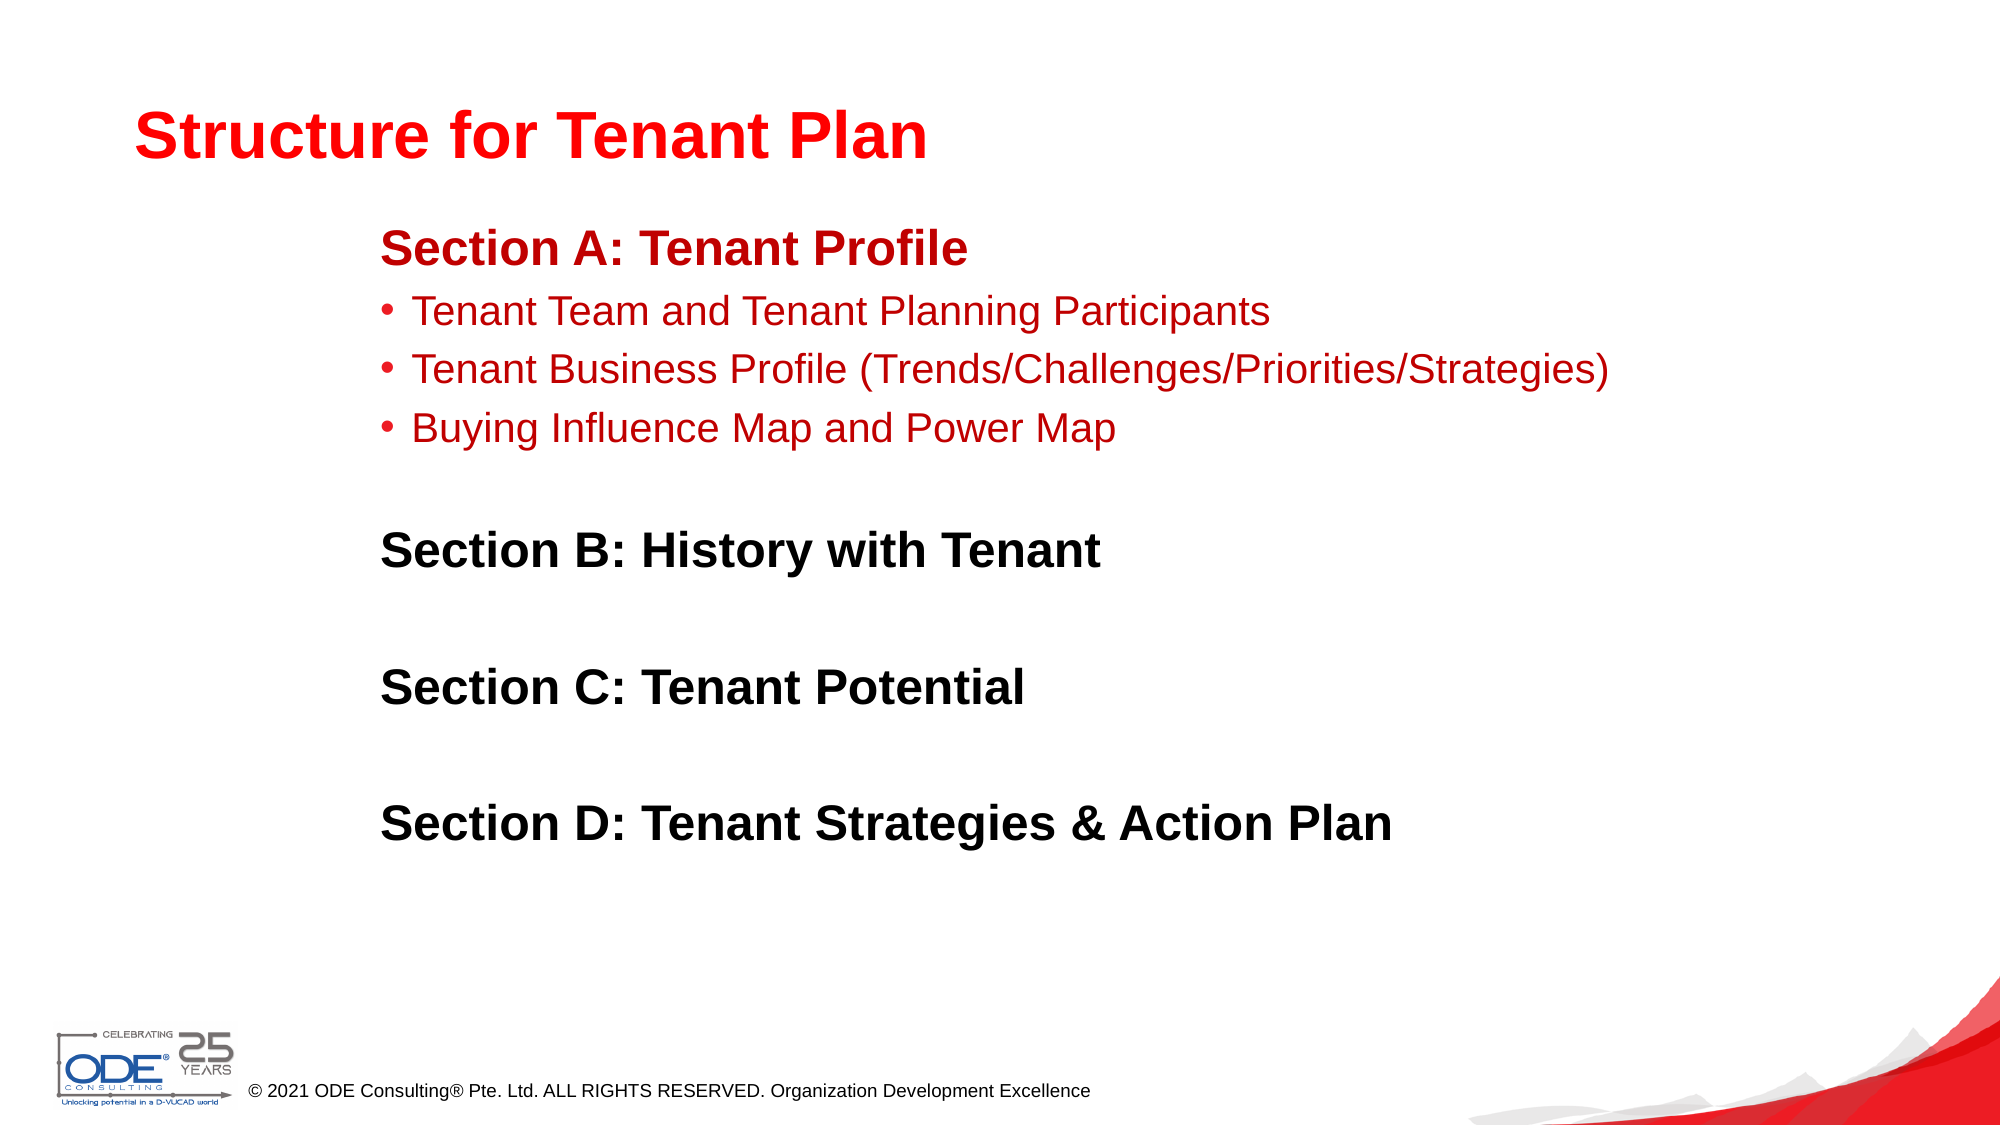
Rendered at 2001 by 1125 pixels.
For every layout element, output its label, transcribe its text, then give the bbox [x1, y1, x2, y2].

picture [53, 1021, 238, 1110]
picture [1451, 890, 2000, 1125]
title Structure for Tenant Plan [116, 84, 1599, 190]
text_box Section A: Tenant Profile Tenant Team and Tenant Planning Participants Tenant Business Profile (Trends/Challenges/Priorities/Strategies) Buying Influence Map and Power Map Section B: History with Tenant Section C: Tenant Potential Section D: Tenant Strategies & Action Plan [379, 215, 1730, 958]
